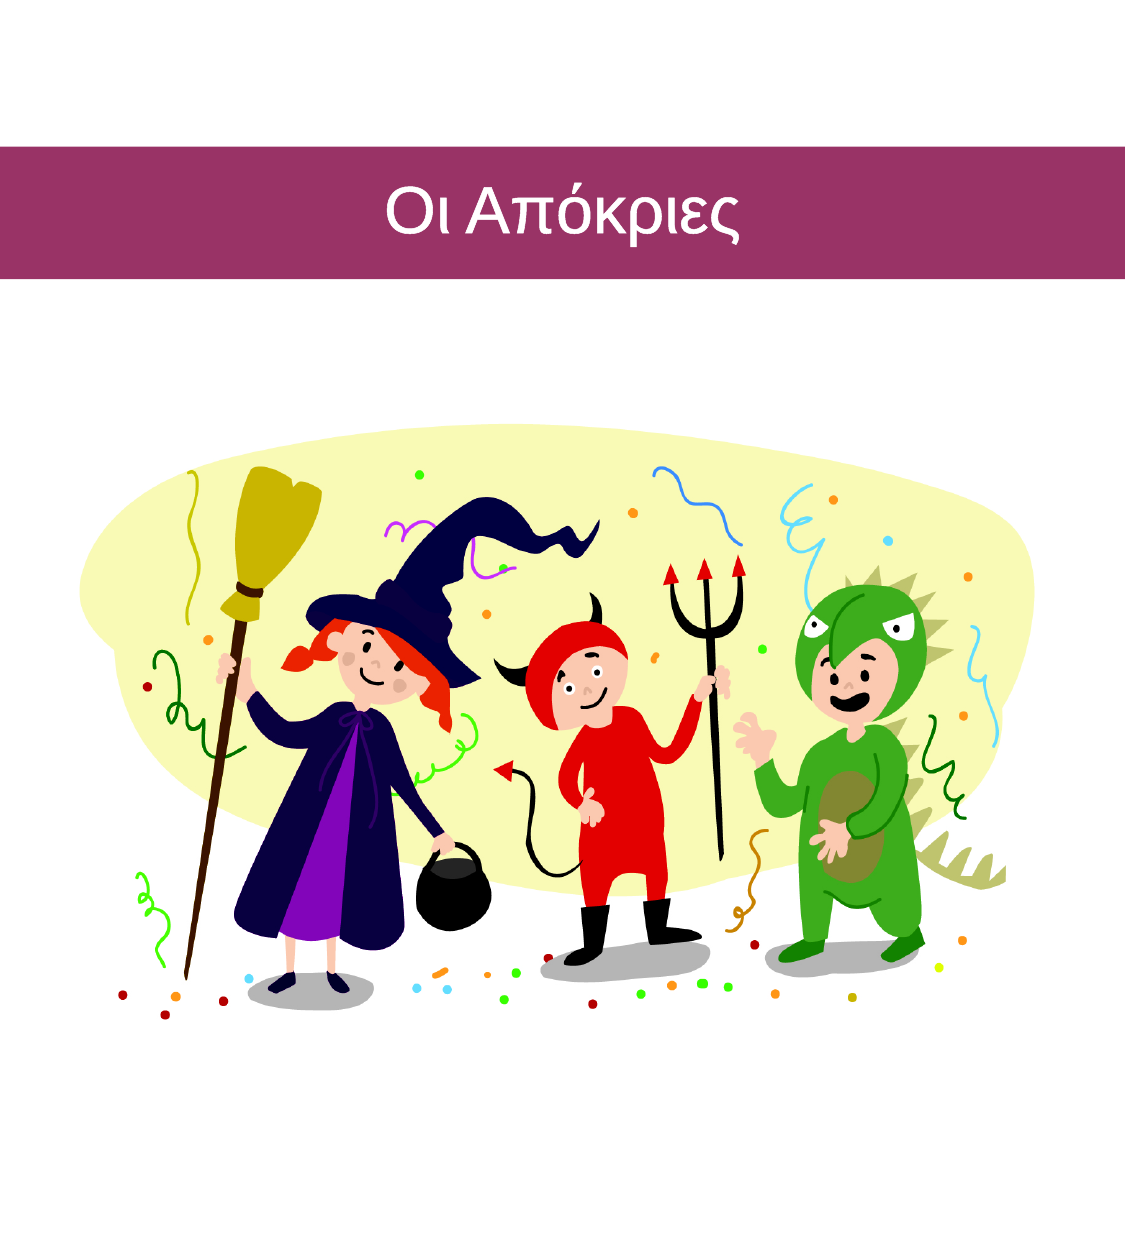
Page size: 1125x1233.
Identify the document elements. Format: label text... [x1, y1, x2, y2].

text_box Οι Απόκριες [0, 146, 1125, 280]
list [12, 368, 1112, 1102]
